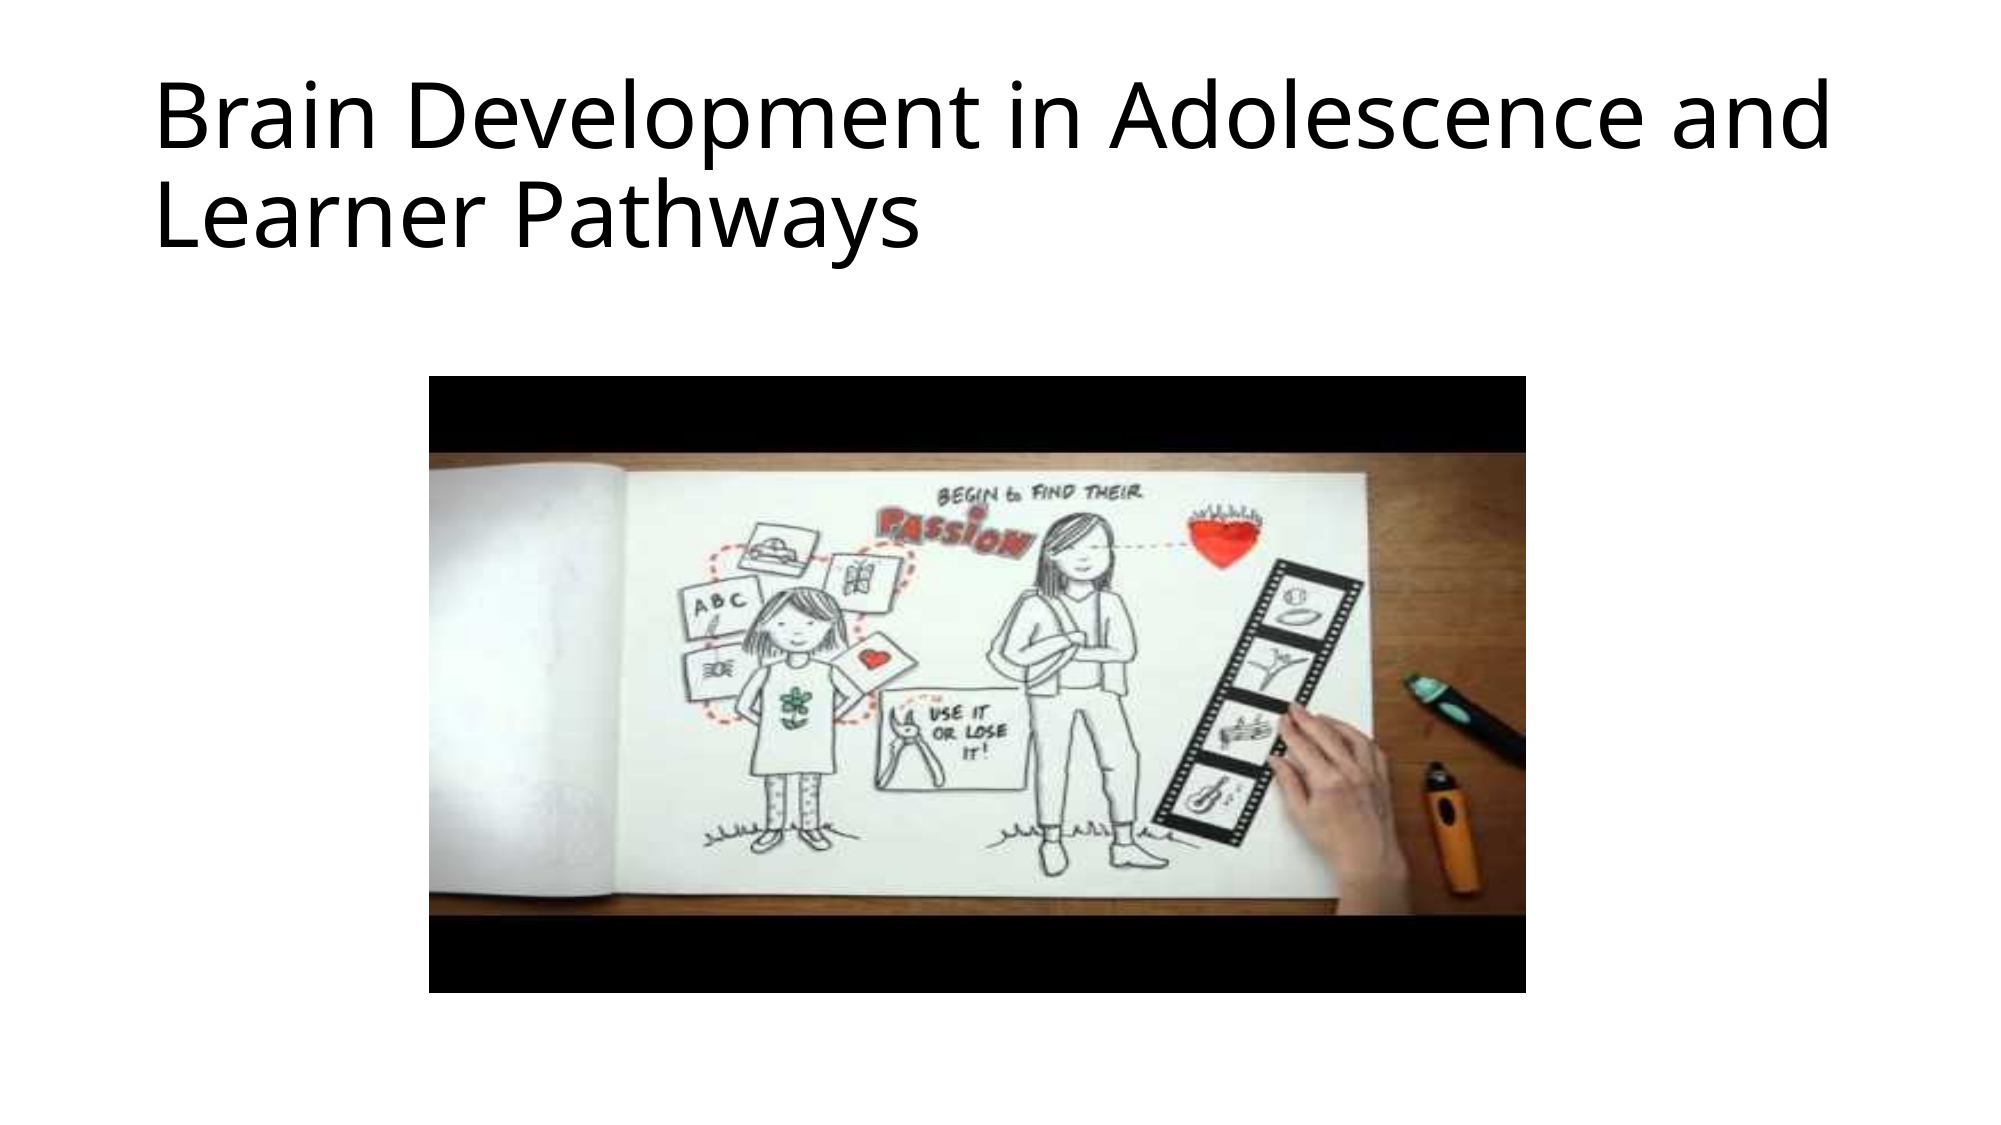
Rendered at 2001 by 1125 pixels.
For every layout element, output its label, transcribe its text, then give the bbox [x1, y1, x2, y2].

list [428, 375, 1527, 994]
title Brain Development in Adolescence and Learner Pathways [137, 59, 1863, 278]
